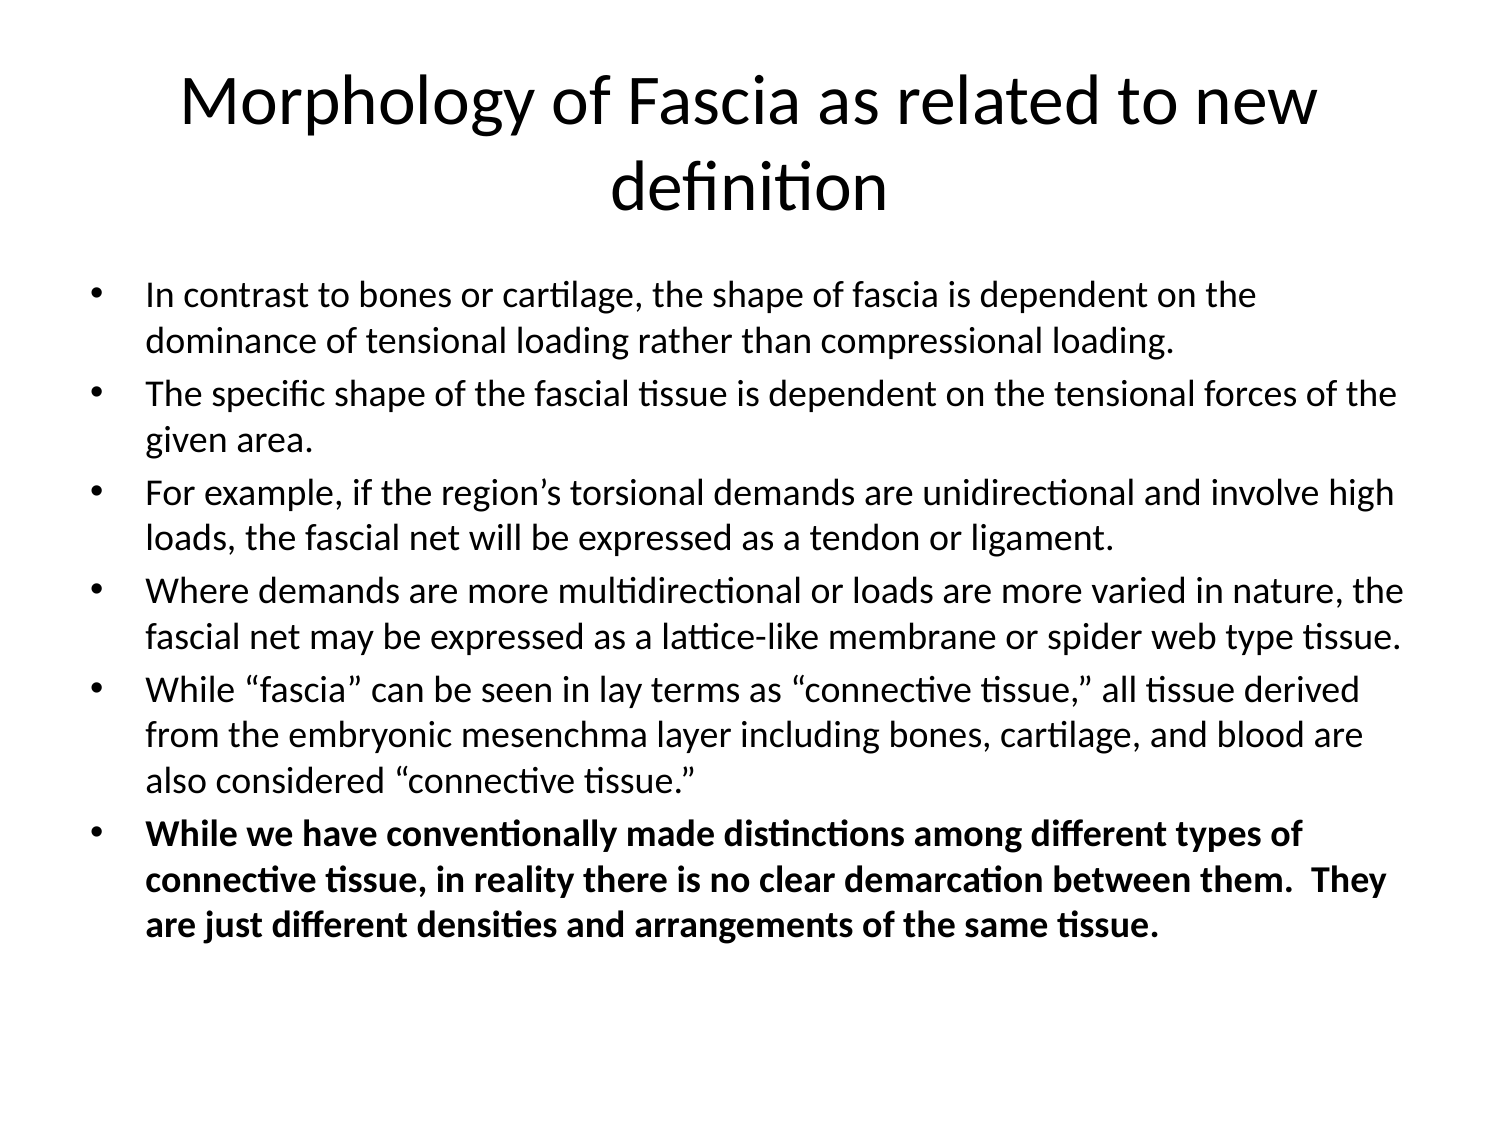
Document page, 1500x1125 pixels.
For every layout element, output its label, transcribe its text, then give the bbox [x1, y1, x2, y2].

title Morphology of Fascia as related to new definition [75, 45, 1425, 233]
list In contrast to bones or cartilage, the shape of fascia is dependent on the dominance of tensional loading rather than compressional loading. The specific shape of the fascial tissue is dependent on the tensional forces of the given area. For example, if the region’s torsional demands are unidirectional and involve high loads, the fascial net will be expressed as a tendon or ligament. Where demands are more multidirectional or loads are more varied in nature, the fascial net may be expressed as a lattice-like membrane or spider web type tissue. While “fascia” can be seen in lay terms as “connective tissue,” all tissue derived from the embryonic mesenchma layer including bones, cartilage, and blood are also considered “connective tissue.” While we have conventionally made distinctions among different types of connective tissue, in reality there is no clear demarcation between them. They are just different densities and arrangements of the same tissue. [75, 262, 1425, 1005]
